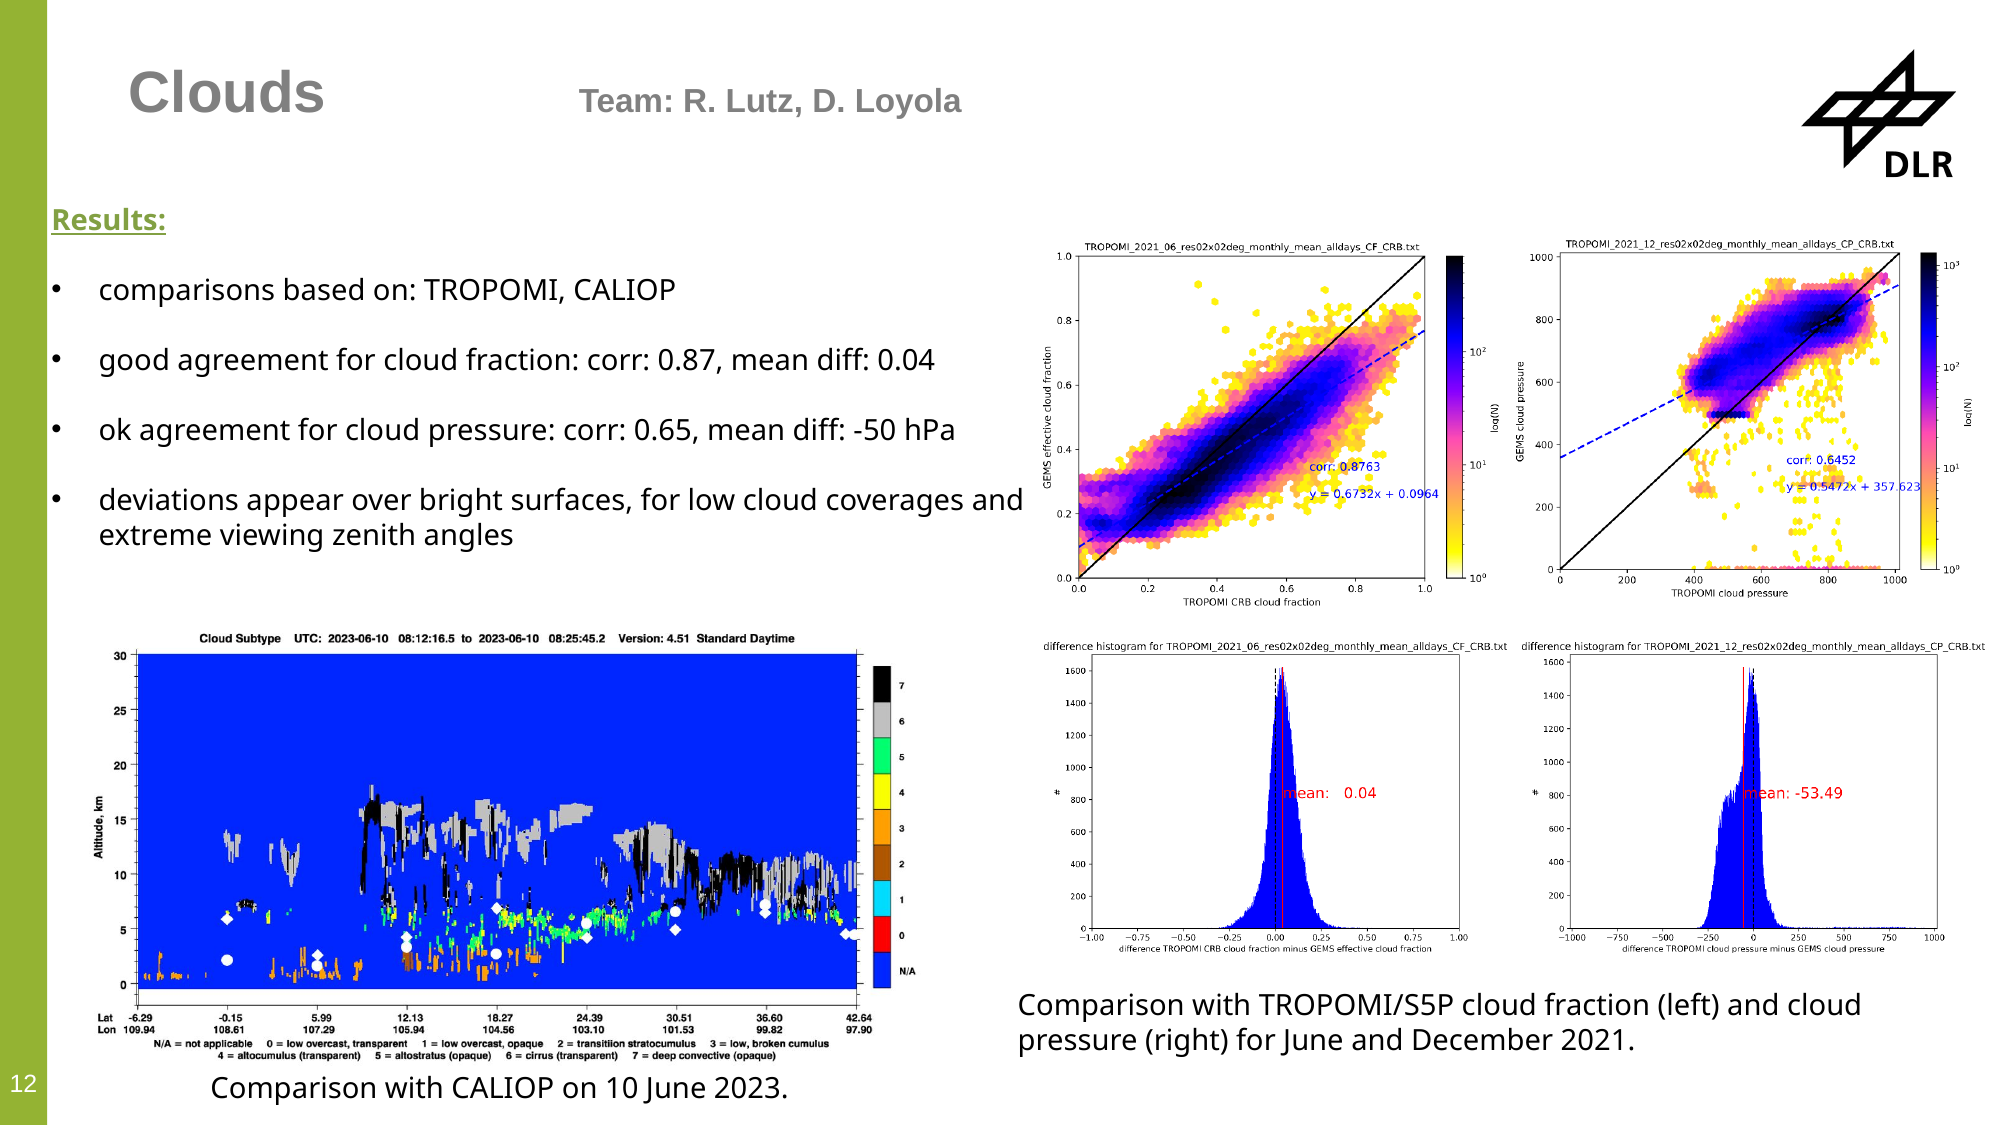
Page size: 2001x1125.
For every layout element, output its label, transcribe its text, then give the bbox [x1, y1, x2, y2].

text_box Results: comparisons based on: TROPOMI, CALIOP good agreement for cloud fraction: corr: 0.87, mean diff: 0.04 ok agreement for cloud pressure: corr: 0.65, mean diff: -50 hPa deviations appear over bright surfaces, for low cloud coverages and extreme viewing zenith angles [36, 193, 1067, 559]
title Clouds Team: R. Lutz, D. Loyola [114, 54, 1764, 217]
picture [1521, 642, 1985, 953]
picture [1043, 243, 1499, 607]
picture [1516, 240, 1972, 598]
slide_number 12 [0, 876, 48, 1113]
text_box Comparison with CALIOP on 10 June 2023. [195, 1062, 1141, 1112]
picture [84, 628, 922, 1068]
text_box Comparison with TROPOMI/S5P cloud fraction (left) and cloud pressure (right) for June and December 2021. [1002, 978, 1949, 1064]
picture [1043, 642, 1507, 953]
picture [1801, 49, 1957, 178]
